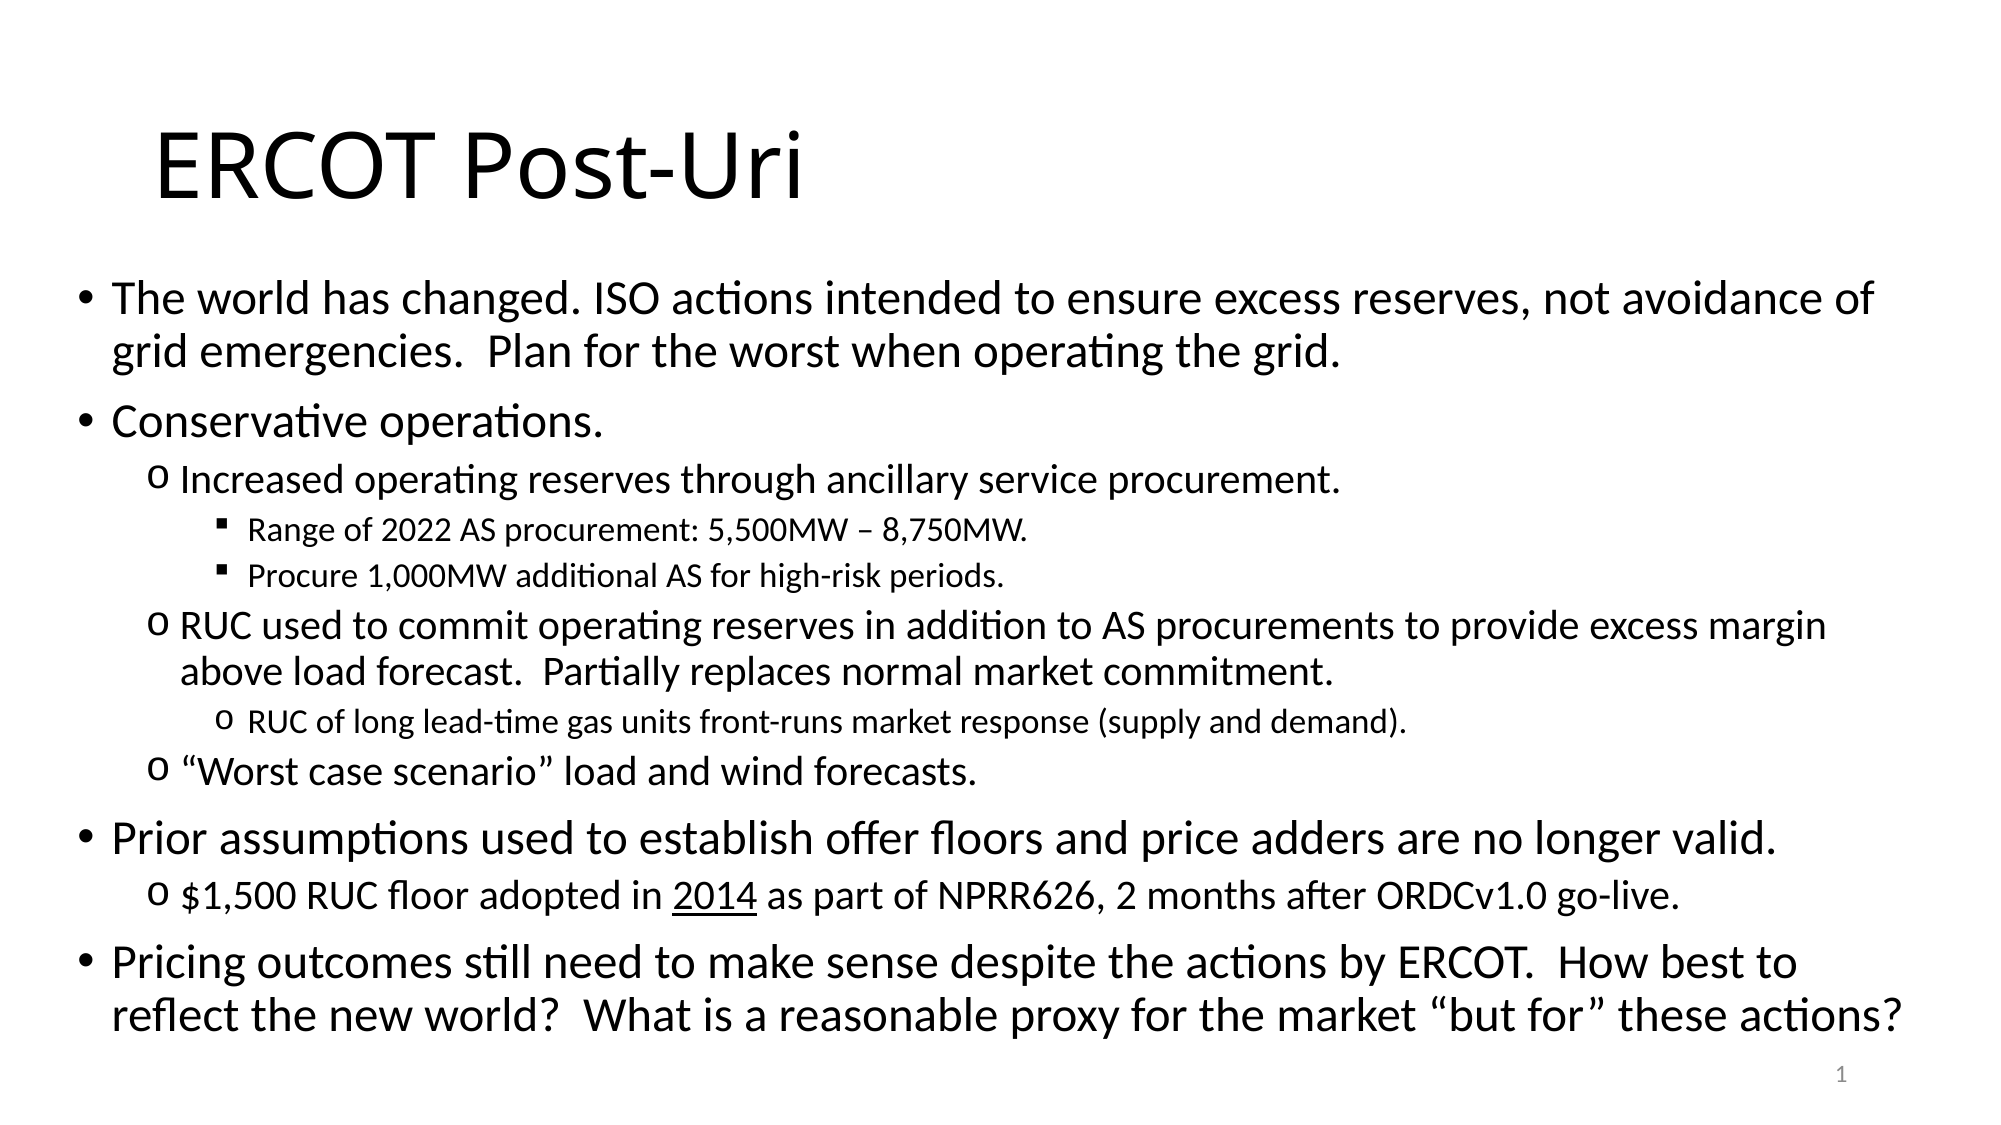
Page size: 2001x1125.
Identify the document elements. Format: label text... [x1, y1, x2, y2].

title ERCOT Post-Uri [137, 59, 1863, 265]
slide_number 1 [1412, 1042, 1863, 1103]
list The world has changed. ISO actions intended to ensure excess reserves, not avoidance of grid emergencies. Plan for the worst when operating the grid. Conservative operations. Increased operating reserves through ancillary service procurement. Range of 2022 AS procurement: 5,500MW – 8,750MW. Procure 1,000MW additional AS for high-risk periods. RUC used to commit operating reserves in addition to AS procurements to provide excess margin above load forecast. Partially replaces normal market commitment. RUC of long lead-time gas units front-runs market response (supply and demand). “Worst case scenario” load and wind forecasts. Prior assumptions used to establish offer floors and price adders are no longer valid. $1,500 RUC floor adopted in 2014 as part of NPRR626, 2 months after ORDCv1.0 go-live. Pricing outcomes still need to make sense despite the actions by ERCOT. How best to reflect the new world? What is a reasonable proxy for the market “but for” these actions? [62, 265, 1939, 1076]
